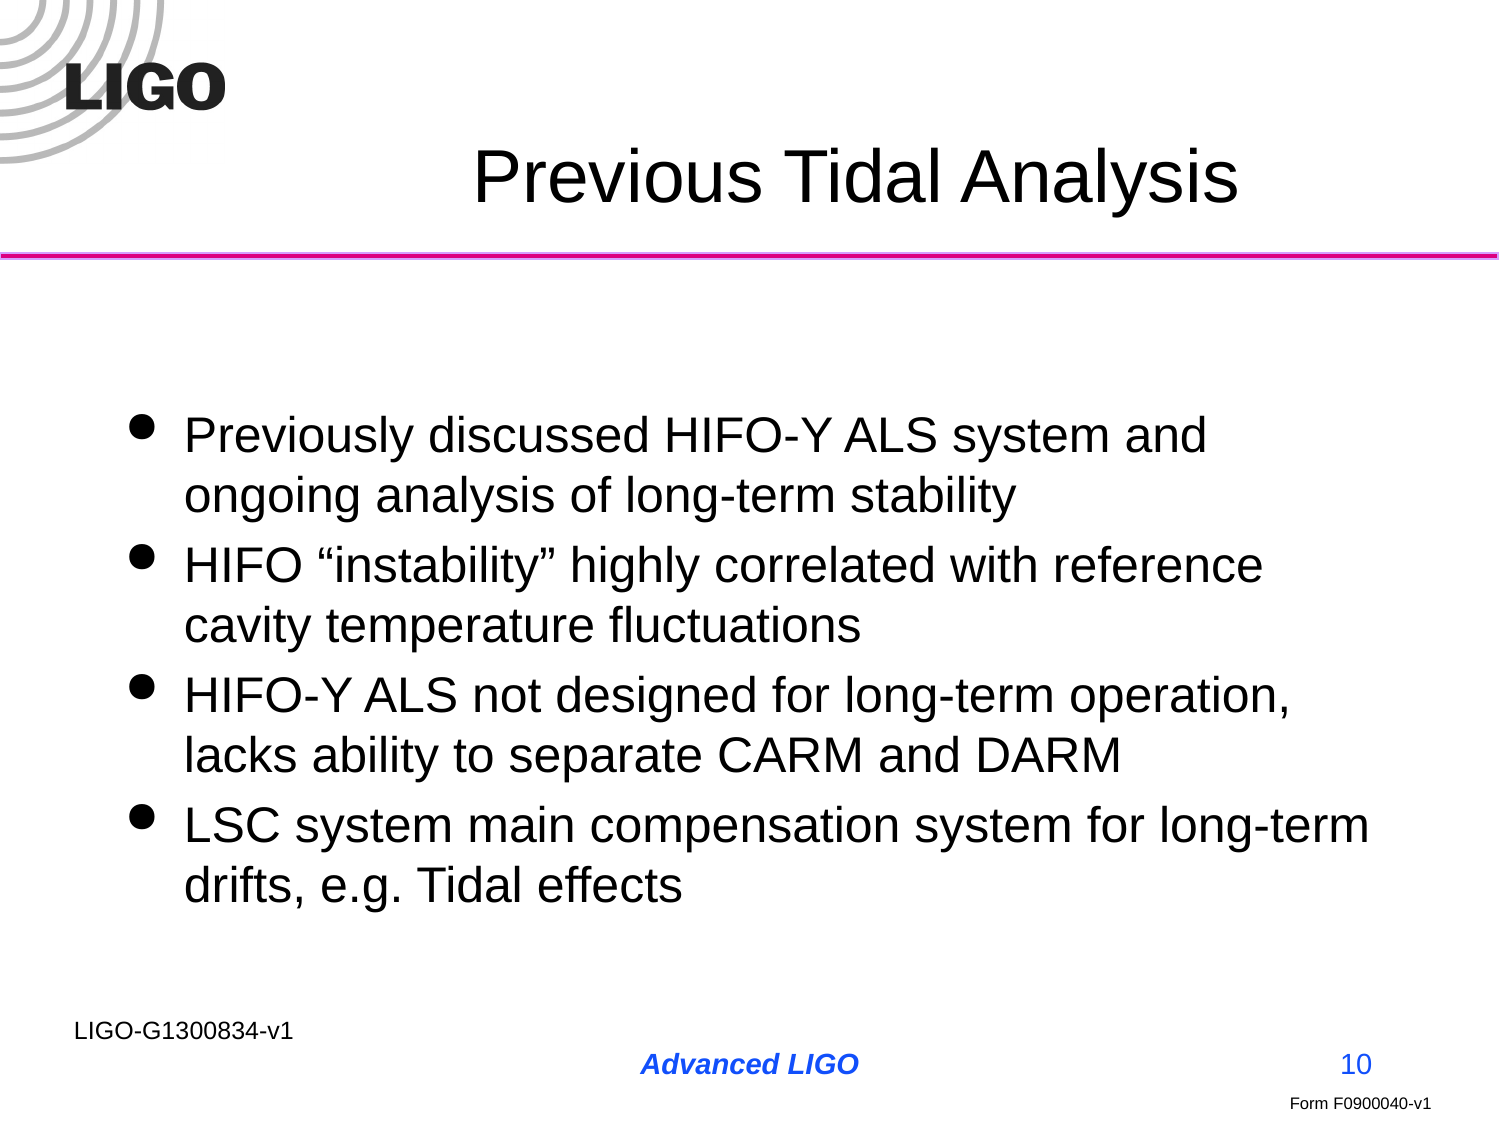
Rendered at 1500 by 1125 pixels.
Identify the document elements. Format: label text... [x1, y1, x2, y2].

list Previously discussed HIFO-Y ALS system and ongoing analysis of long-term stability HIFO “instability” highly correlated with reference cavity temperature fluctuations HIFO-Y ALS not designed for long-term operation, lacks ability to separate CARM and DARM LSC system main compensation system for long-term drifts, e.g. Tidal effects [112, 324, 1388, 1000]
picture [0, 0, 225, 164]
footer Advanced LIGO [512, 1025, 988, 1100]
title Previous Tidal Analysis [262, 37, 1450, 225]
slide_number 10 [1074, 1025, 1388, 1100]
